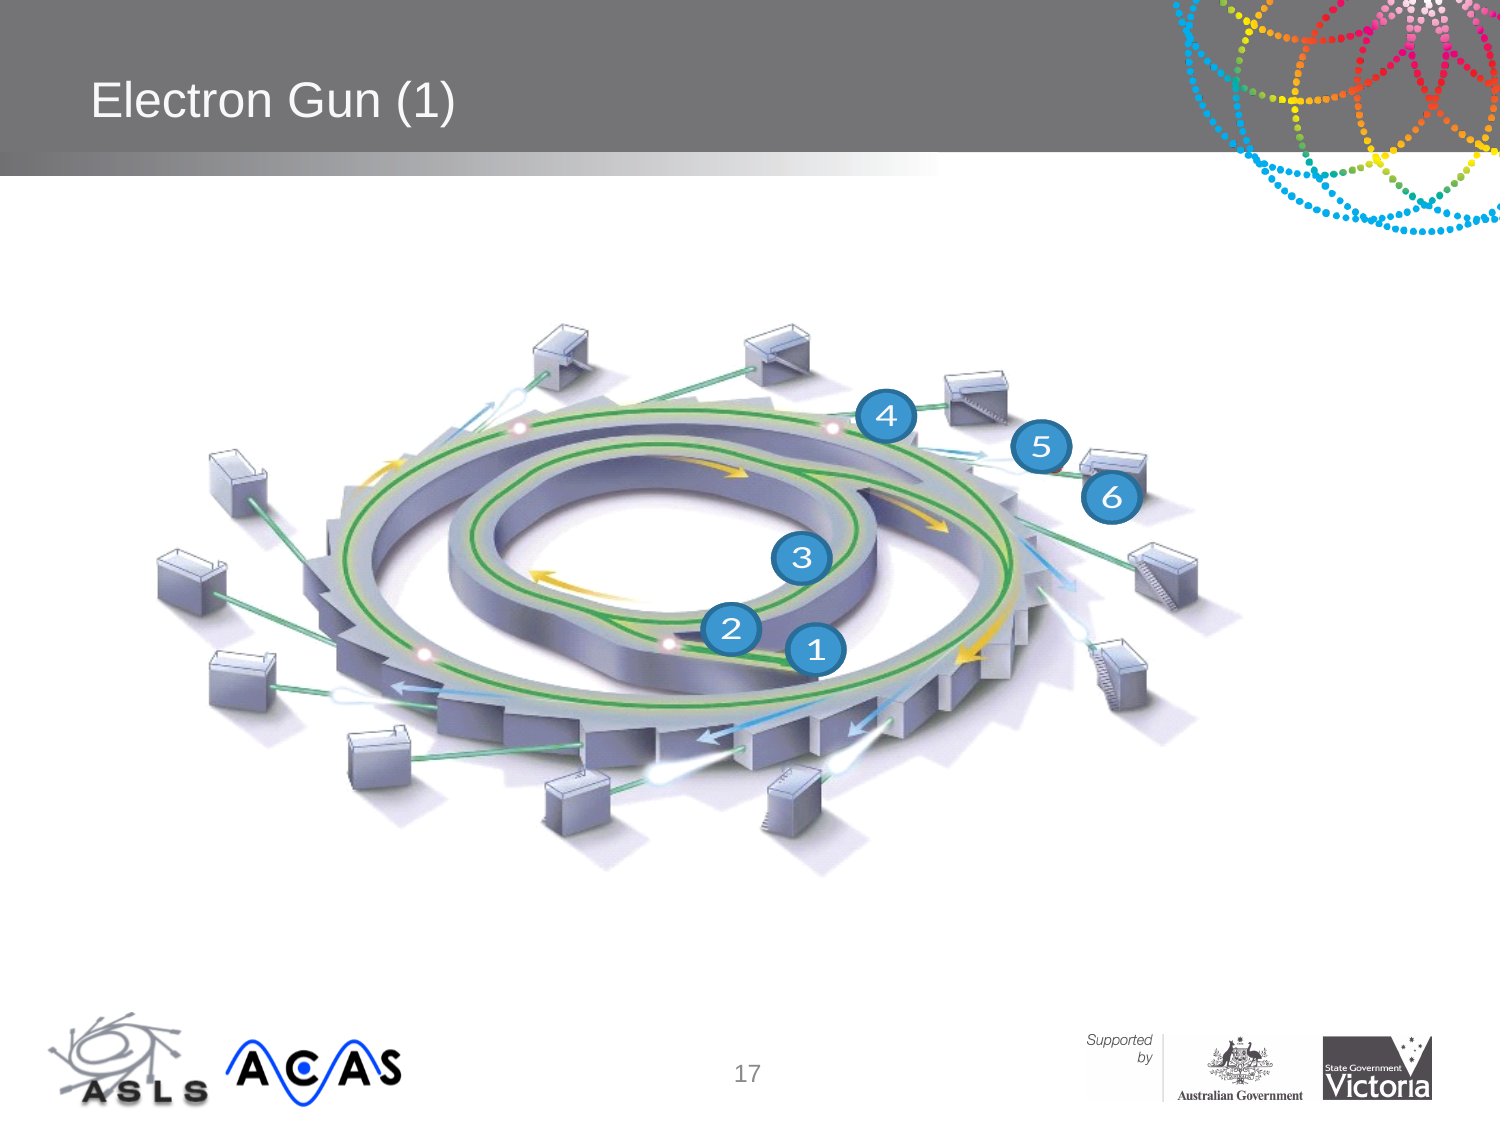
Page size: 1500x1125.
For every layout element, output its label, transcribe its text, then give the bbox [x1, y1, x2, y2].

picture [41, 1011, 407, 1125]
picture [152, 266, 1294, 882]
title Electron Gun (1) [75, 30, 1425, 164]
picture [1168, 0, 1500, 235]
picture [0, 152, 938, 176]
slide_number 17 [572, 1042, 923, 1103]
picture [1087, 1034, 1432, 1102]
